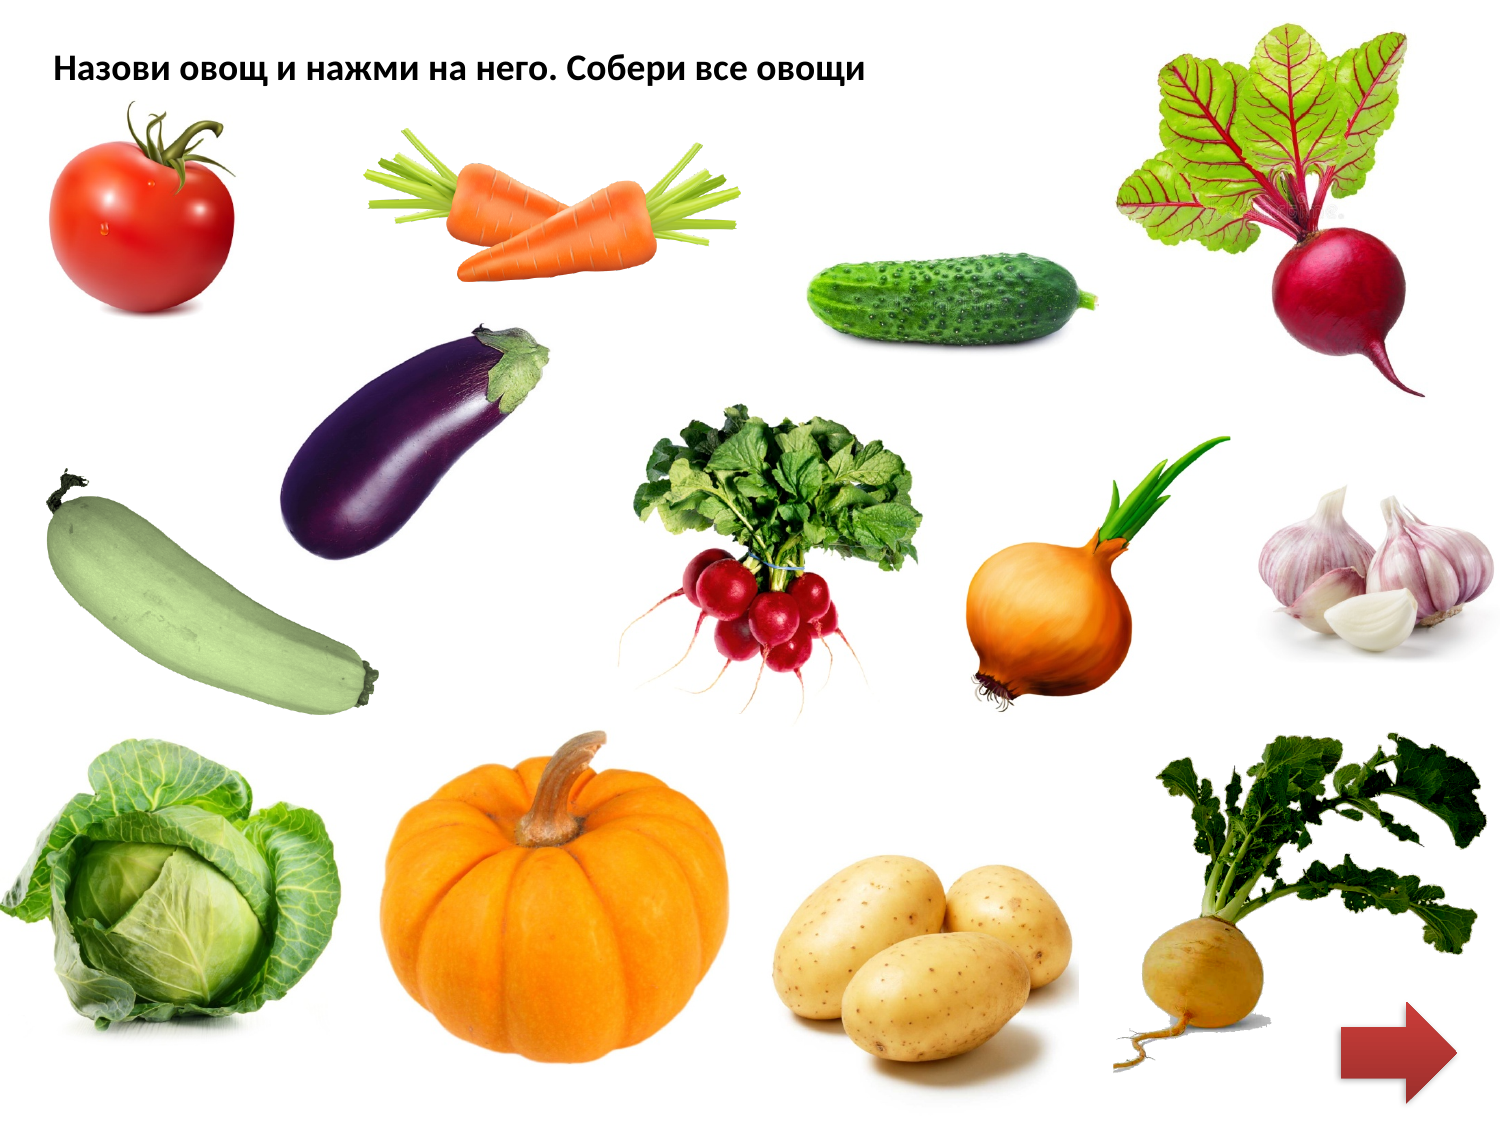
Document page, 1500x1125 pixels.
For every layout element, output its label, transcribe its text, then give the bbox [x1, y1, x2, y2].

picture [0, 726, 352, 1047]
text_box Назови овощ и нажми на него. Собери все овощи [38, 35, 882, 95]
picture [34, 0, 1446, 1125]
picture [363, 128, 741, 282]
picture [960, 421, 1500, 1094]
picture [1249, 445, 1500, 696]
